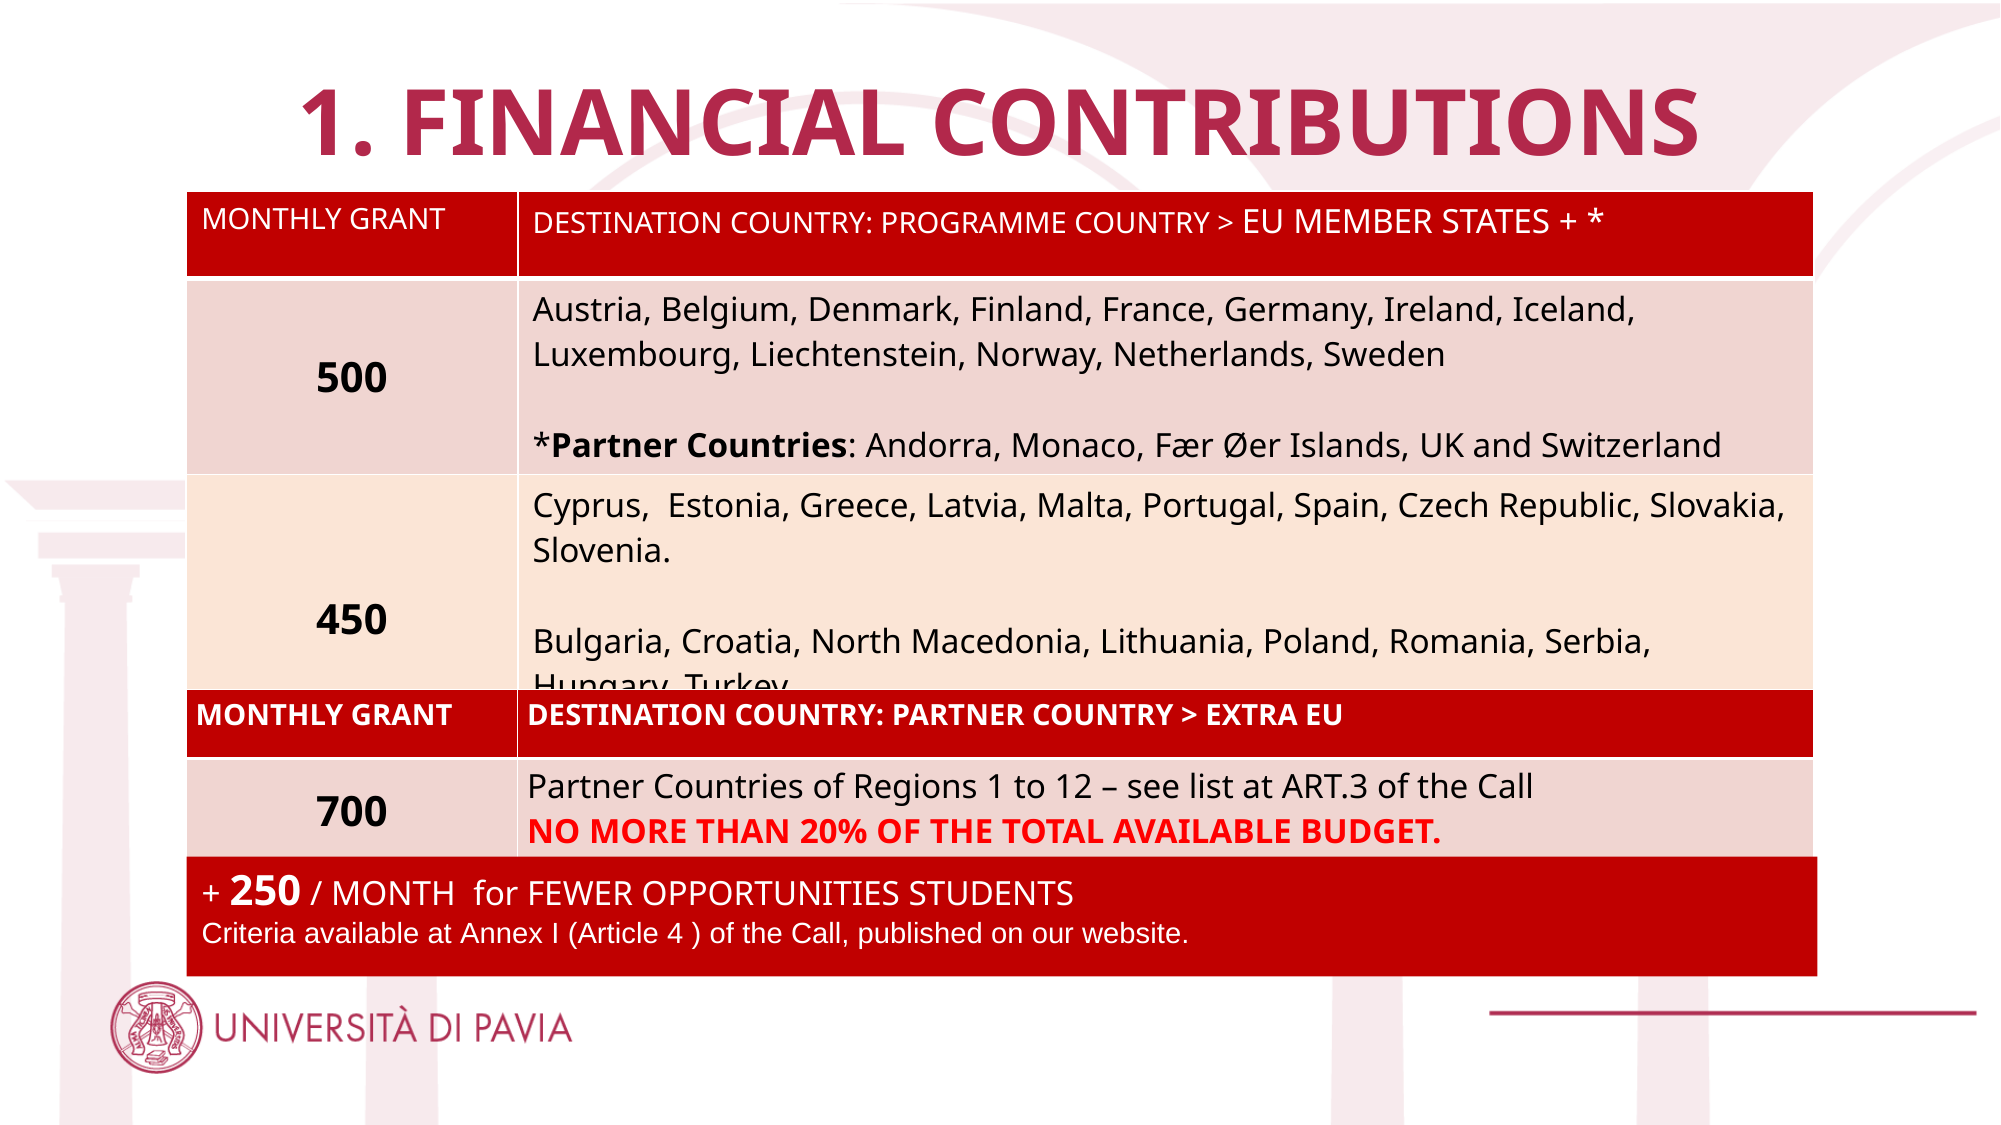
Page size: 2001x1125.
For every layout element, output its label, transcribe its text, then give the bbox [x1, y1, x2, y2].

table_cell Partner Countries of Regions 1 to 12 – see list at ART.3 of the Call NO MORE THAN 20% OF THE TOTAL AVAILABLE BUDGET. [518, 760, 1813, 856]
text_box 1. FINANCIAL CONTRIBUTIONS [100, 68, 1900, 195]
table_cell 700 [187, 760, 517, 856]
table_cell Austria, Belgium, Denmark, Finland, France, Germany, Ireland, Iceland, Luxembourg, Liechtenstein, Norway, Netherlands, Sweden *Partner Countries: Andorra, Monaco, Fær Øer Islands, UK and Switzerland [519, 281, 1813, 474]
table_cell Cyprus, Estonia, Greece, Latvia, Malta, Portugal, Spain, Czech Republic, Slovakia, Slovenia. Bulgaria, Croatia, North Macedonia, Lithuania, Poland, Romania, Serbia, Hungary, Turkey [519, 475, 1813, 689]
table_cell 500 [187, 281, 517, 474]
table_header MONTHLY GRANT [187, 690, 517, 757]
table_header MONTHLY GRANT [187, 192, 517, 276]
picture [0, 0, 2001, 1125]
table_cell 450 [187, 475, 517, 689]
text_box + 250 / MONTH for FEWER OPPORTUNITIES STUDENTS Criteria available at Annex I (Article 4 ) of the Call, published on our website. [186, 856, 1818, 977]
table_header DESTINATION COUNTRY: PROGRAMME COUNTRY > EU MEMBER STATES + * [519, 192, 1813, 276]
table_header DESTINATION COUNTRY: PARTNER COUNTRY > EXTRA EU [518, 690, 1813, 757]
